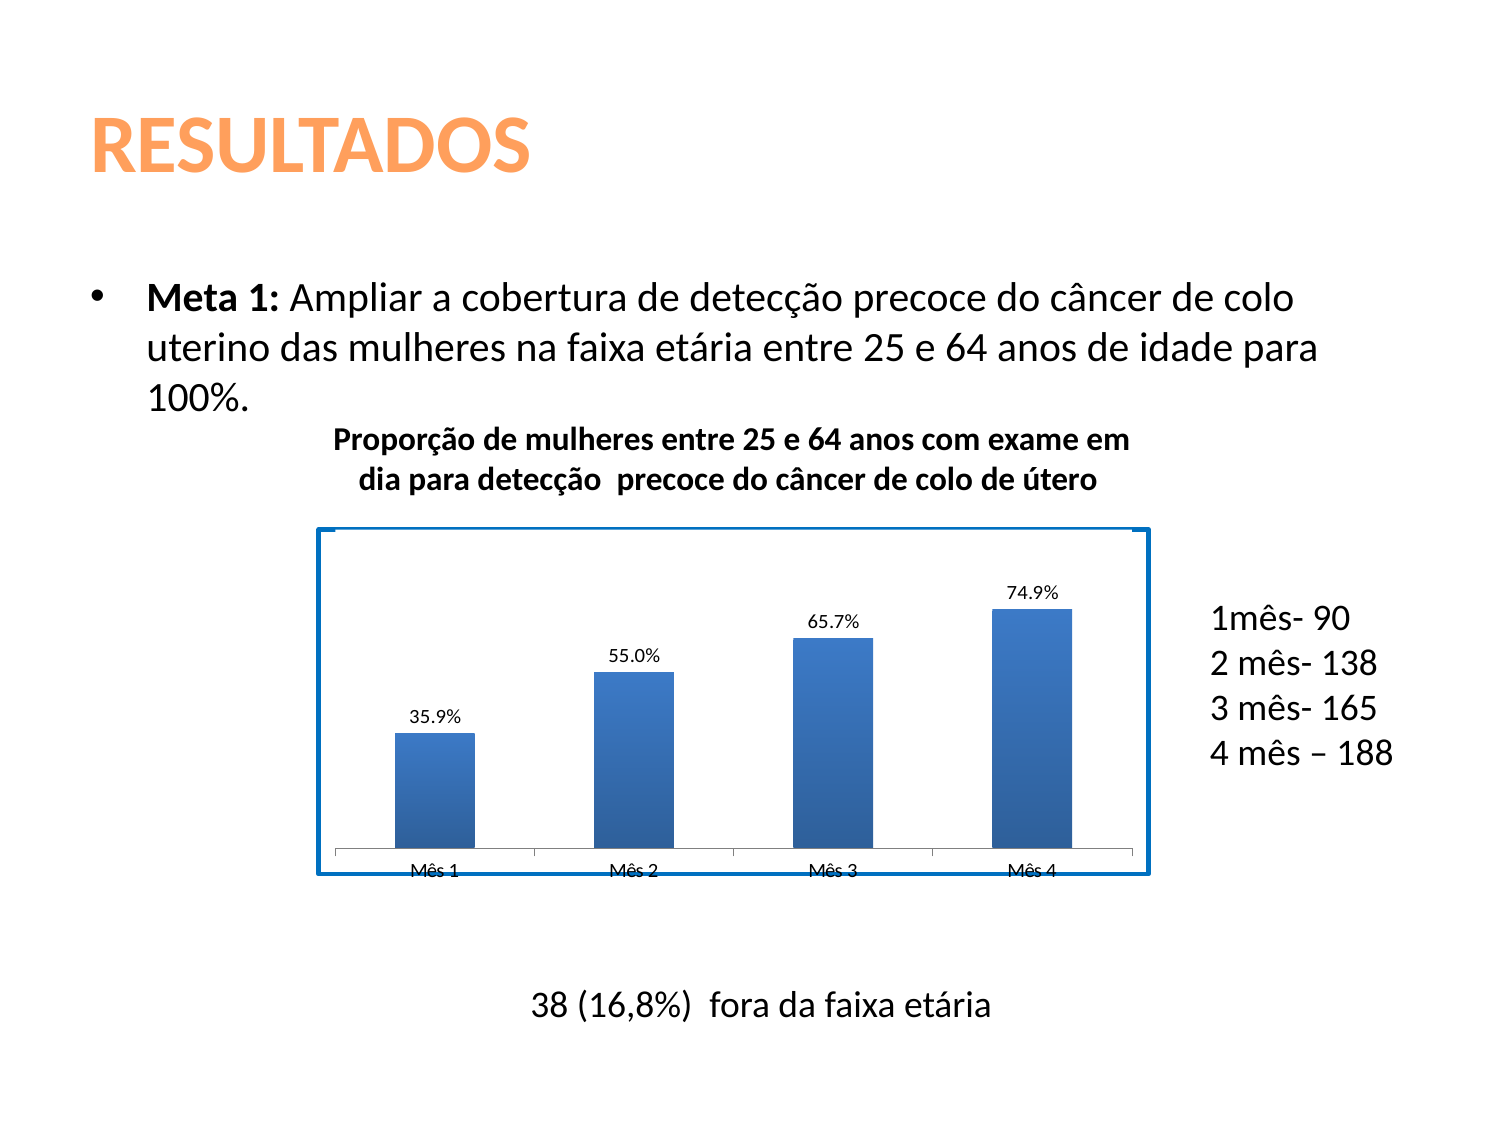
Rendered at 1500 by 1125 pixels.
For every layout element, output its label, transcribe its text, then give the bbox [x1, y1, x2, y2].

text_box 1mês- 90 2 mês- 138 3 mês- 165 4 mês – 188 [1195, 585, 1454, 781]
list Meta 1: Ampliar a cobertura de detecção precoce do câncer de colo uterino das mulheres na faixa etária entre 25 e 64 anos de idade para 100%. [75, 262, 1425, 903]
text_box 38 (16,8%) fora da faixa etária [515, 972, 1090, 1033]
text_box Proporção de mulheres entre 25 e 64 anos com exame em dia para detecção precoce do câncer de colo de útero [316, 410, 1149, 505]
title RESULTADOS [75, 45, 1425, 233]
chart [316, 527, 1152, 883]
